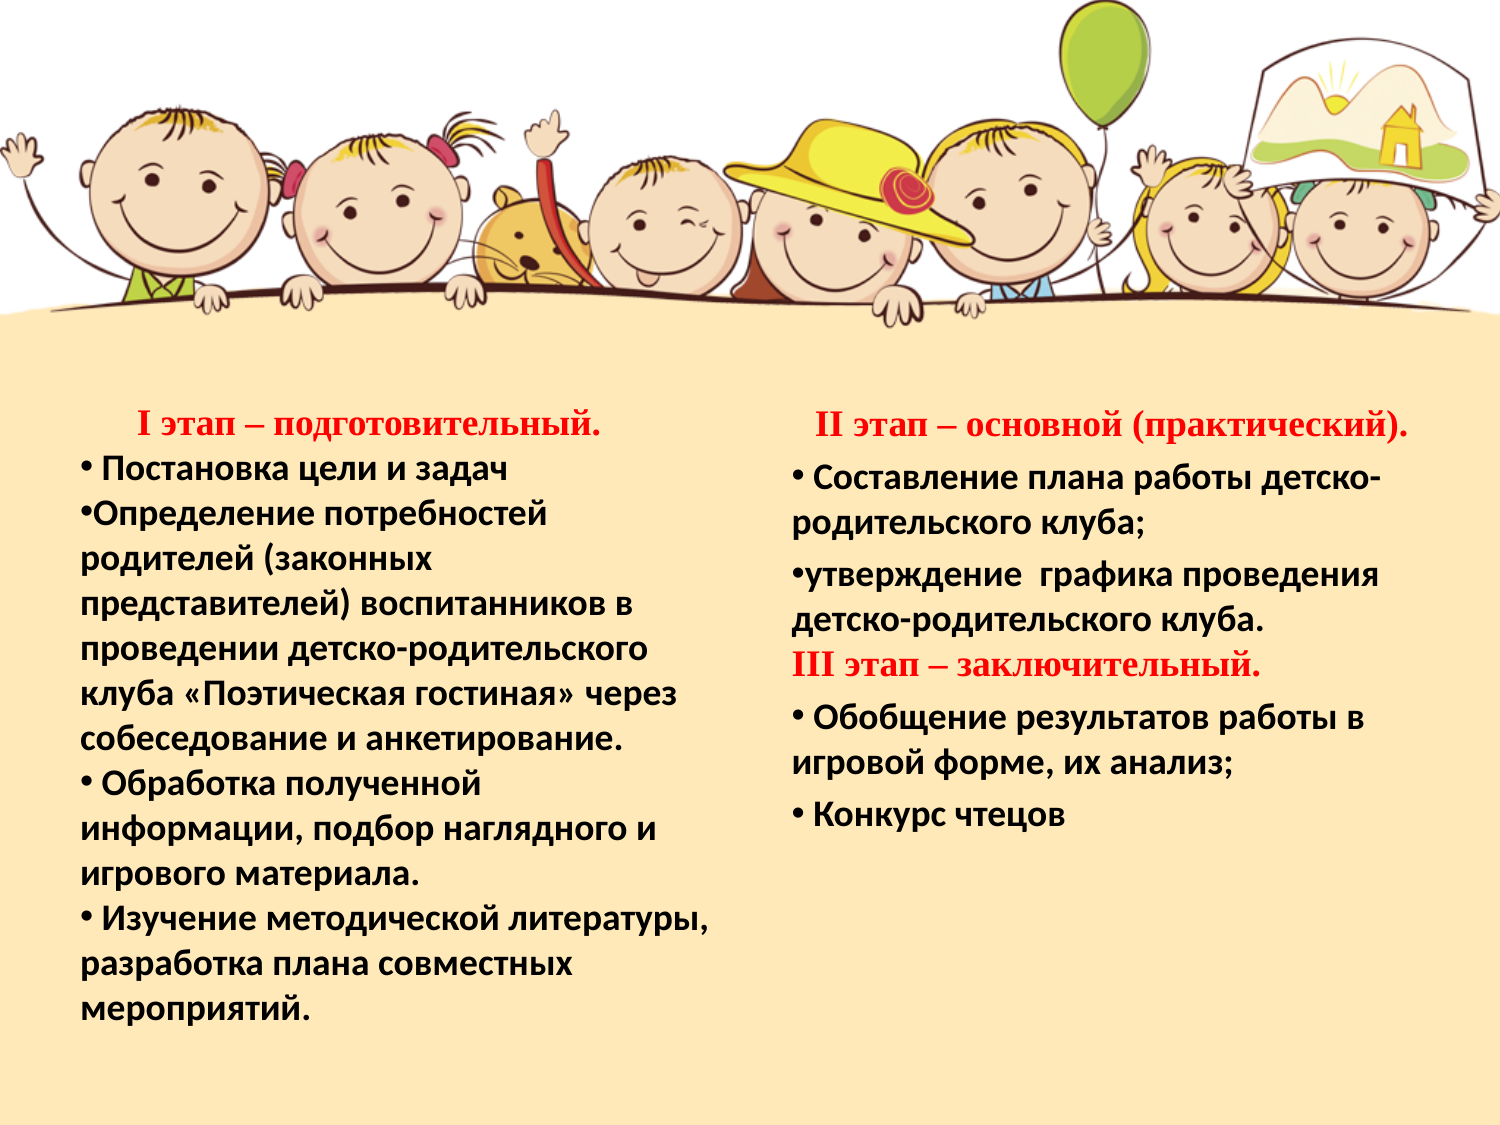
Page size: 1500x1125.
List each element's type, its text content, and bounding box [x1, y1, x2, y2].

picture [0, 0, 1500, 1125]
list II этап – основной (практический). Составление плана работы детско-родительского клуба; утверждение графика проведения детско-родительского клуба. III этап – заключительный. Обобщение результатов работы в игровой форме, их анализ; Конкурс чтецов [761, 314, 1425, 1125]
list I этап – подготовительный. Постановка цели и задач Определение потребностей родителей (законных представителей) воспитанников в проведении детско-родительского клуба «Поэтическая гостиная» через собеседование и анкетирование. Обработка полученной информации, подбор наглядного и игрового материала. Изучение методической литературы, разработка плана совместных мероприятий. [64, 337, 728, 1081]
